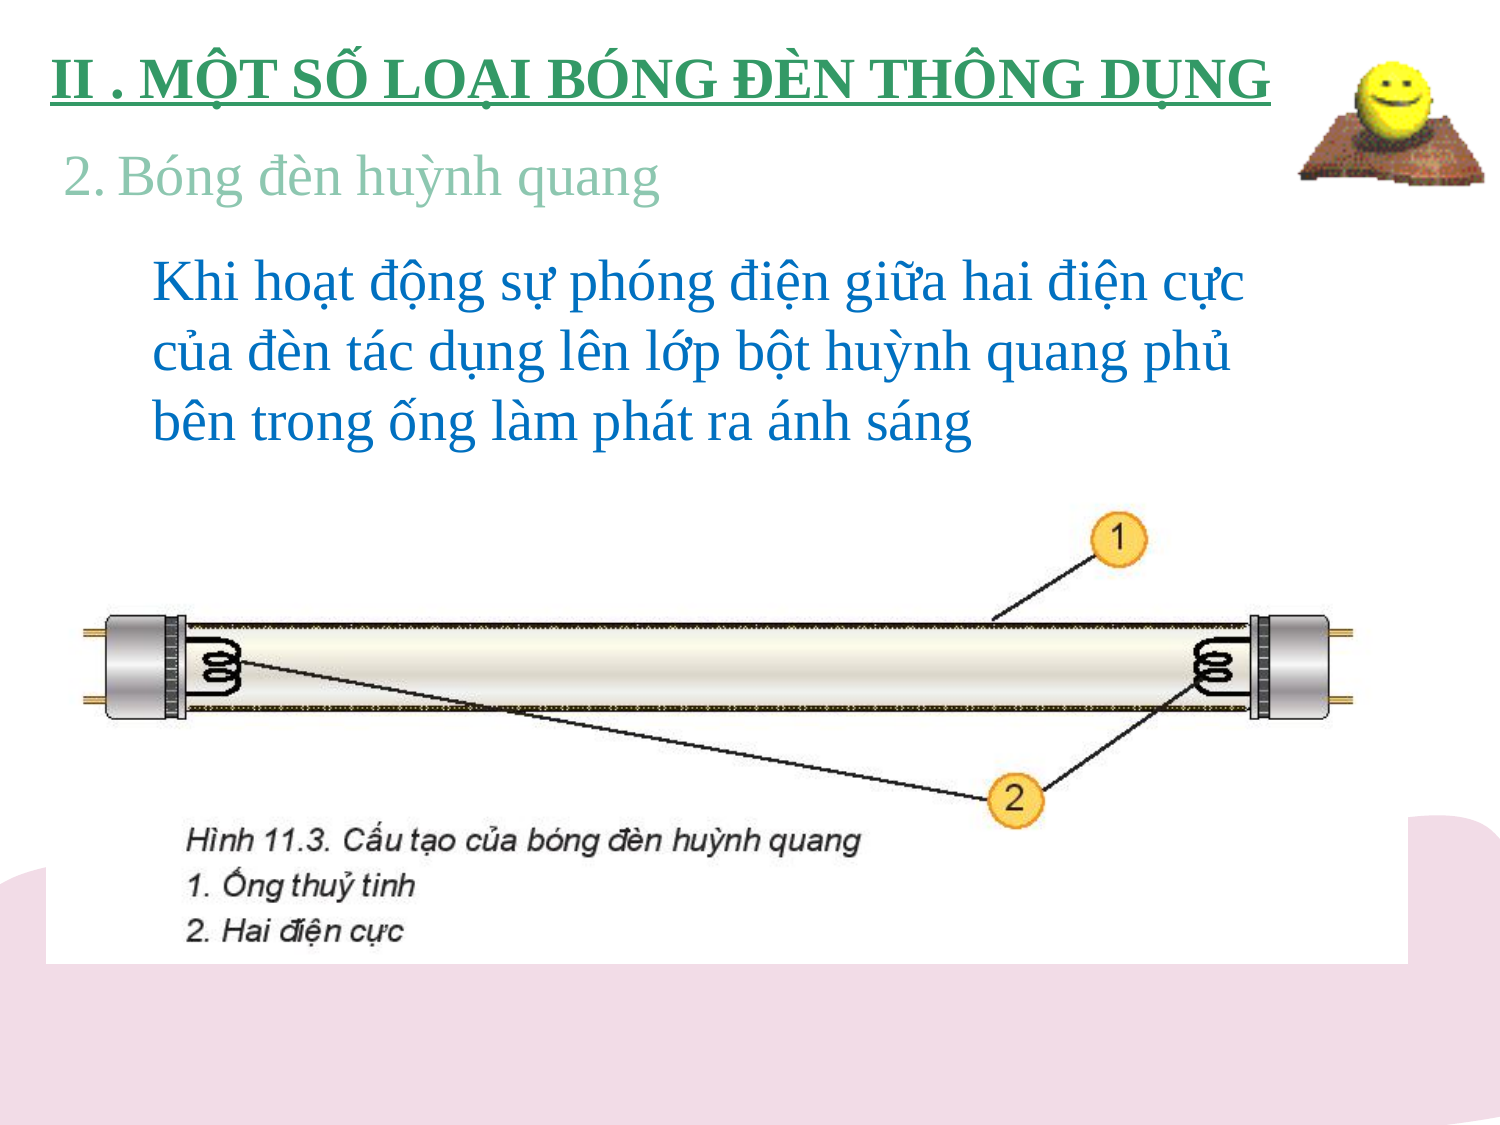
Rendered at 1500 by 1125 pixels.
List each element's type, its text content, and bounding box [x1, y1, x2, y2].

text_box [0, 813, 1500, 1125]
picture [45, 501, 1408, 965]
text_box II . MỘT SỐ LOẠI BÓNG ĐÈN THÔNG DỤNG [35, 33, 1282, 118]
text_box 2. Bóng đèn huỳnh quang [49, 129, 690, 215]
picture [1287, 0, 1500, 213]
text_box Khi hoạt động sự phóng điện giữa hai điện cực của đèn tác dụng lên lớp bột huỳnh quang phủ bên trong ống làm phát ra ánh sáng [137, 234, 1325, 499]
